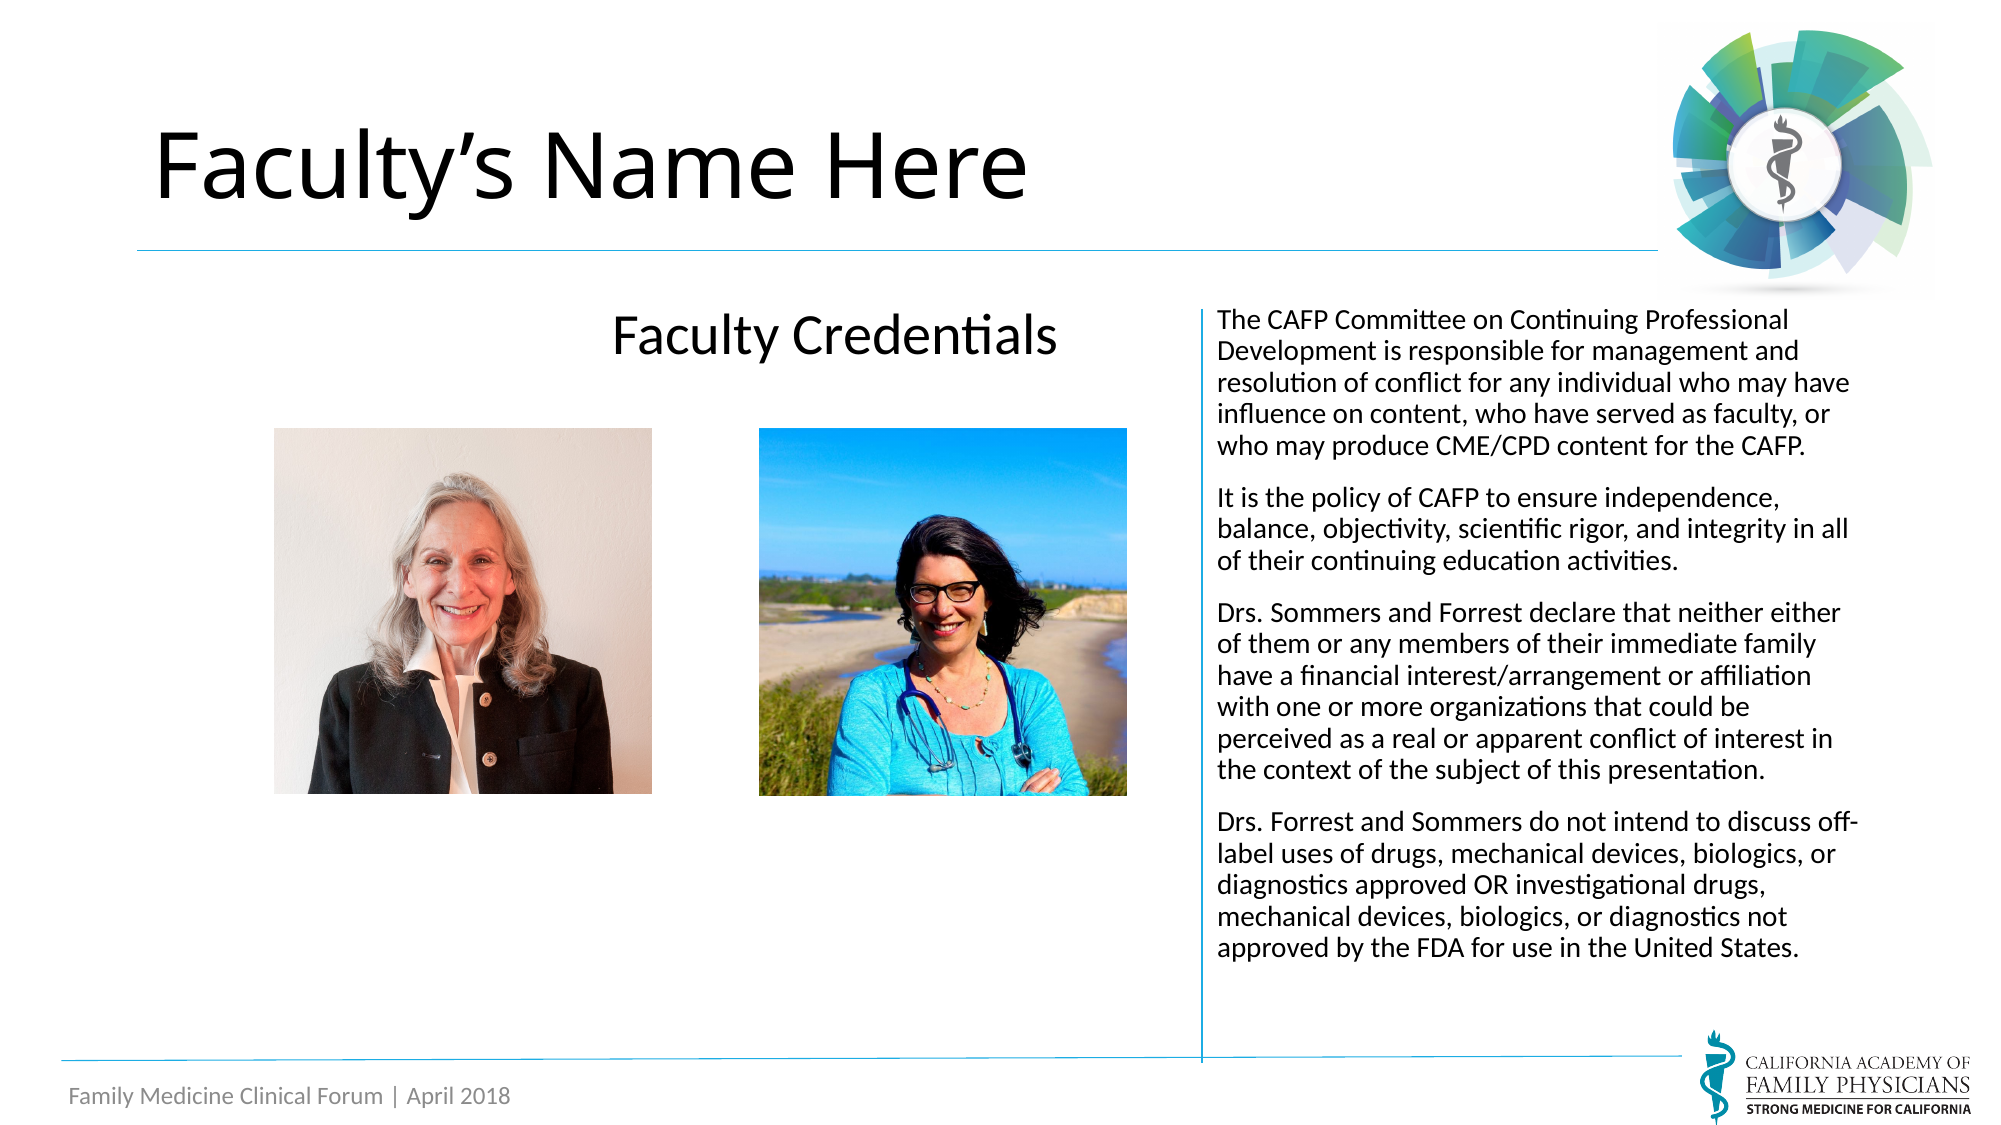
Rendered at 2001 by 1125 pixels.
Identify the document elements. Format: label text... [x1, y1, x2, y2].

title Faculty’s Name Here [137, 59, 1863, 278]
text_box The CAFP Committee on Continuing Professional Development is responsible for management and resolution of conflict for any individual who may have influence on content, who have served as faculty, or who may produce CME/CPD content for the CAFP. It is the policy of CAFP to ensure independence, balance, objectivity, scientific rigor, and integrity in all of their continuing education activities. Drs. Sommers and Forrest declare that neither either of them or any members of their immediate family have a financial interest/arrangement or affiliation with one or more organizations that could be perceived as a real or apparent conflict of interest in the context of the subject of this presentation. Drs. Forrest and Sommers do not intend to discuss off-label uses of drugs, mechanical devices, biologics, or diagnostics approved OR investigational drugs, mechanical devices, biologics, or diagnostics not approved by the FDA for use in the United States. [1201, 296, 1881, 978]
picture [1657, 22, 1935, 300]
picture [1700, 1029, 1971, 1125]
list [759, 428, 1127, 796]
list Faculty Credentials [596, 296, 1178, 996]
picture [274, 428, 652, 794]
